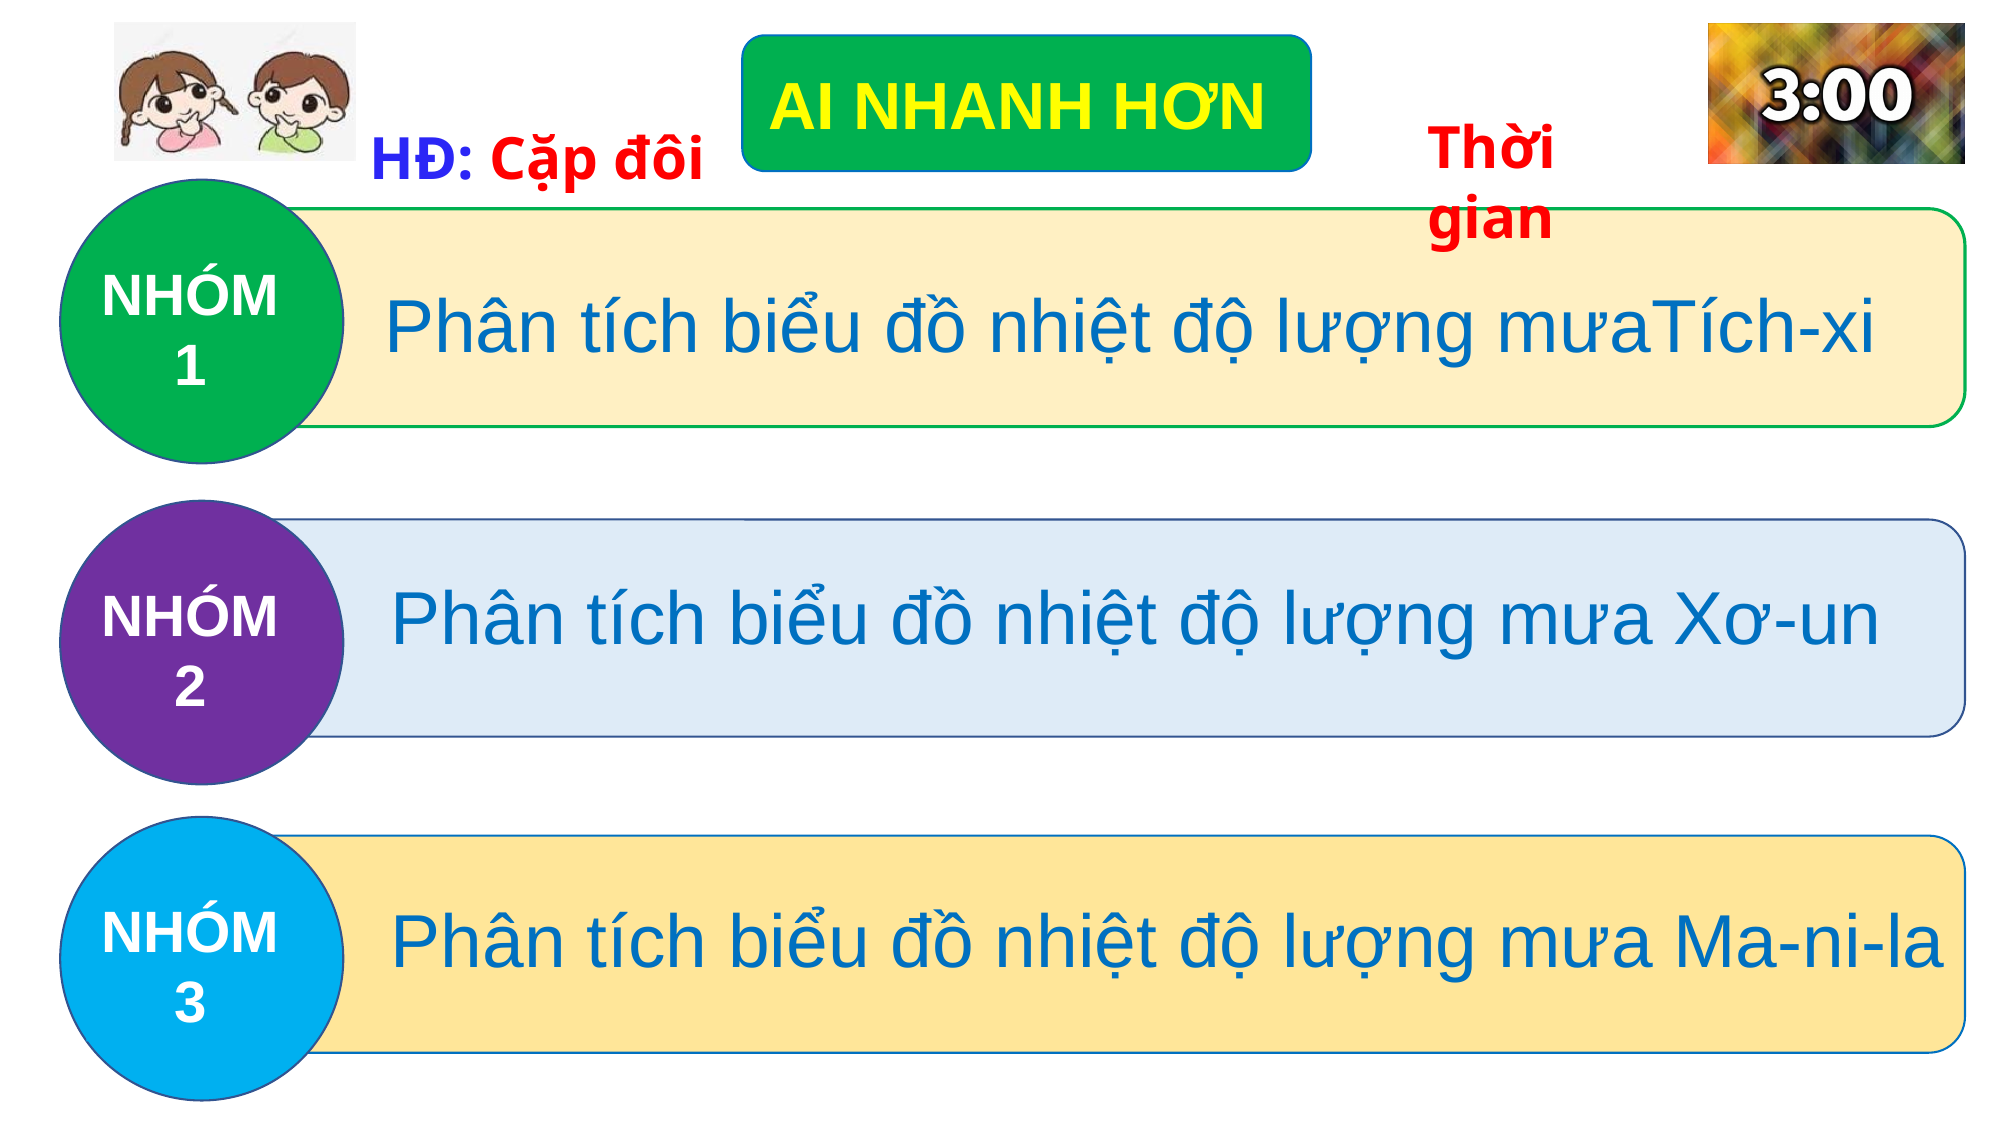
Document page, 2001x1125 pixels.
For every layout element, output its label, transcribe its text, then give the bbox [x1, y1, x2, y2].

text_box [344, 207, 1967, 428]
text_box Phân tích biểu đồ nhiệt độ lượng mưa Xơ-un [376, 562, 2000, 668]
picture [114, 22, 356, 161]
text_box Thời gian [1412, 102, 1699, 258]
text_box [60, 500, 344, 785]
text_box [60, 179, 344, 464]
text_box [60, 816, 344, 1101]
text_box Phân tích biểu đồ nhiệt độ lượng mưaTích-xi [369, 270, 2000, 375]
text_box [344, 834, 1967, 1054]
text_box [742, 35, 1368, 172]
text_box [344, 518, 1967, 738]
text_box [1708, 22, 1965, 165]
text_box Phân tích biểu đồ nhiệt độ lượng mưa Ma-ni-la [376, 884, 2000, 990]
text_box HĐ: Cặp đôi [355, 113, 746, 199]
